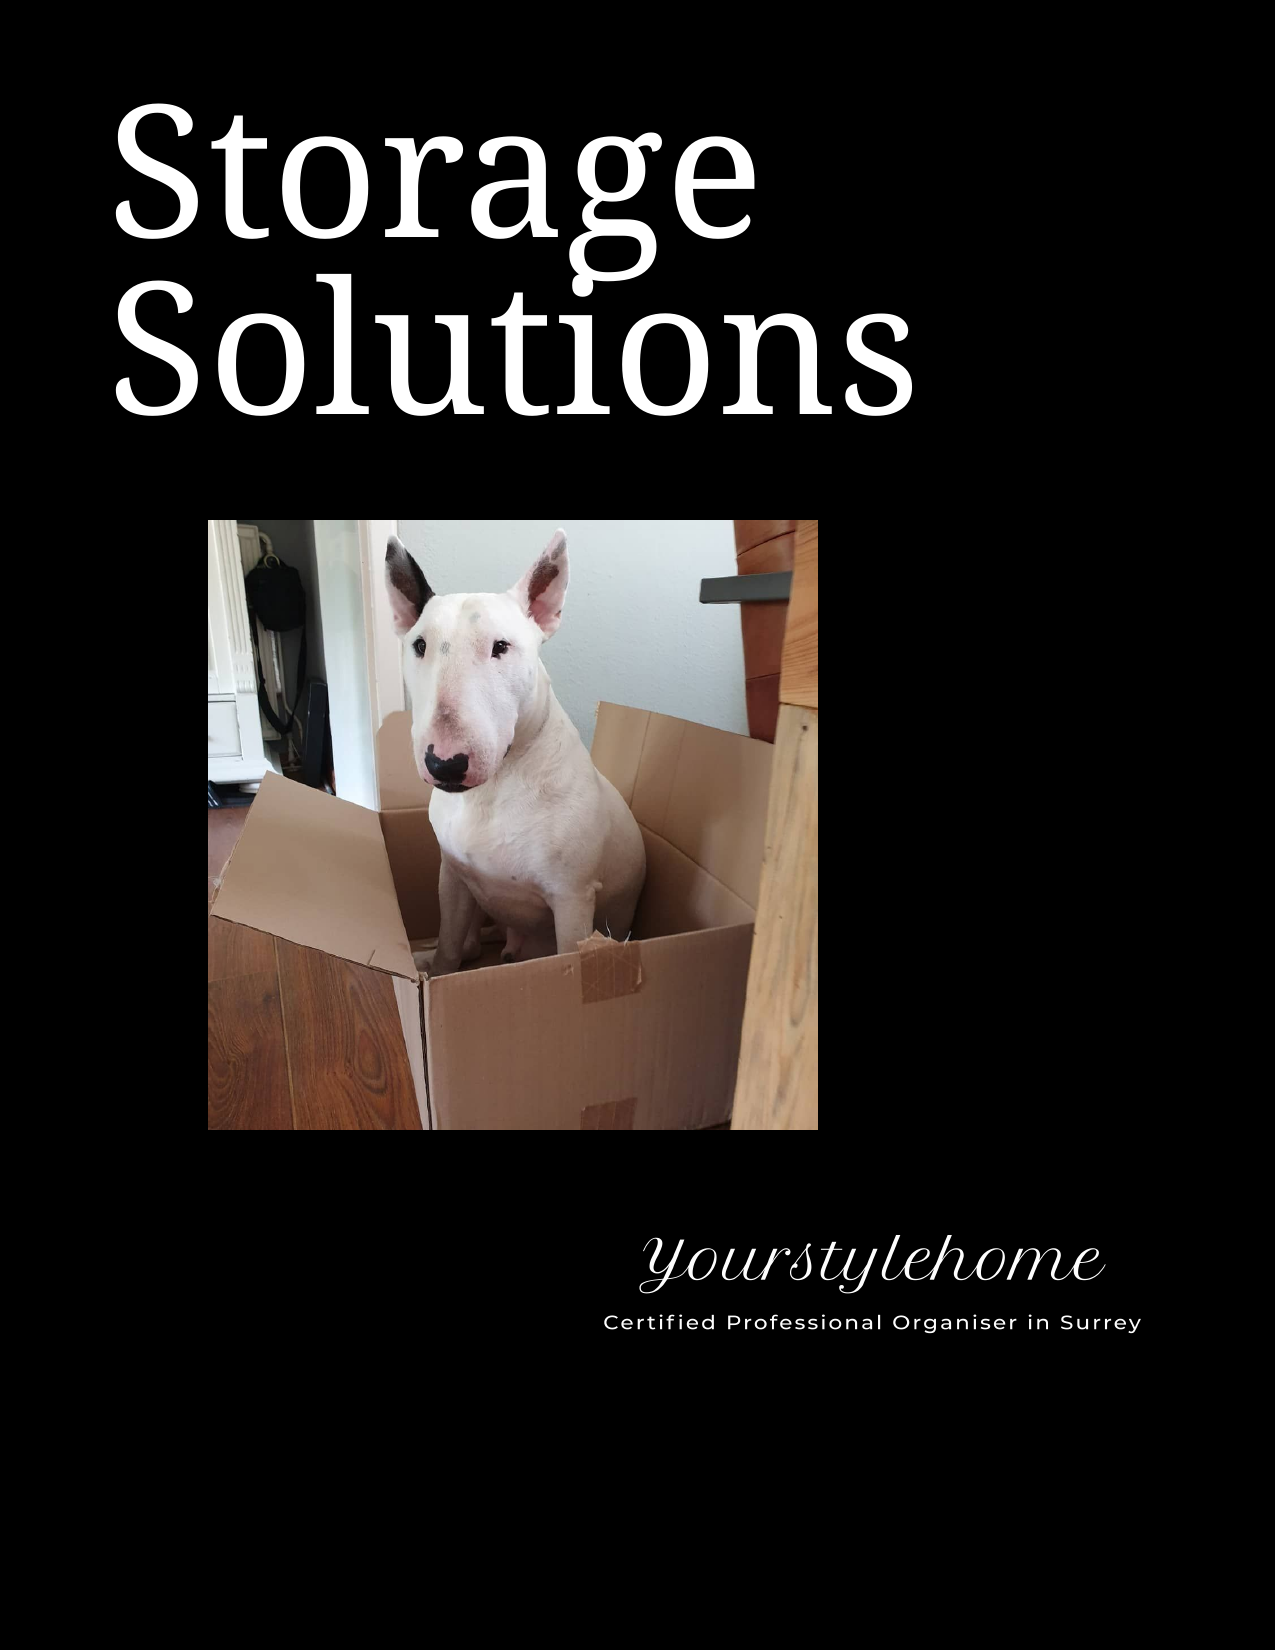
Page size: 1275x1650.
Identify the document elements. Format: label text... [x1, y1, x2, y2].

picture [208, 520, 1275, 1650]
text_box Storage Solutions [108, 95, 1167, 450]
